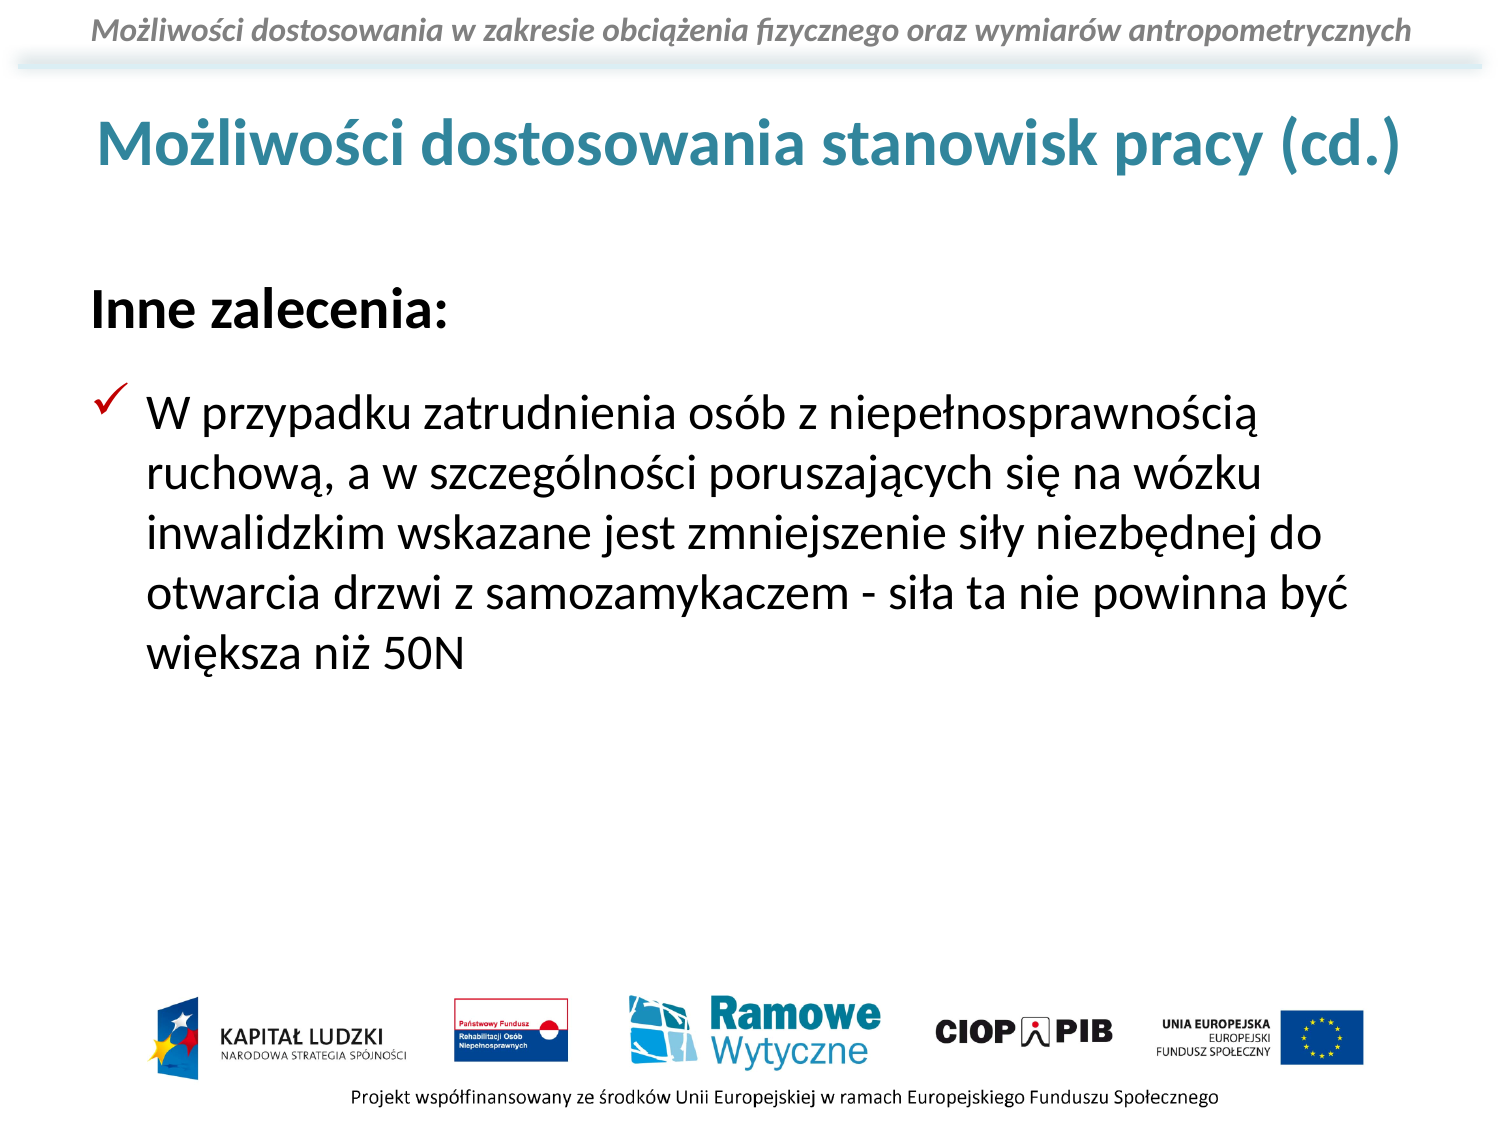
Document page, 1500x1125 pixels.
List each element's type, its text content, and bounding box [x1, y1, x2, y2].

picture [843, 1005, 849, 1013]
title Możliwości dostosowania stanowisk pracy (cd.) [75, 45, 1425, 233]
picture [147, 1005, 1376, 1125]
list Inne zalecenia: W przypadku zatrudnienia osób z niepełnosprawnością ruchową, a w szczególności poruszających się na wózku inwalidzkim wskazane jest zmniejszenie siły niezbędnej do otwarcia drzwi z samozamykaczem - siła ta nie powinna być większa niż 50N [75, 262, 1425, 1005]
picture [832, 1005, 837, 1015]
picture [807, 1010, 814, 1023]
